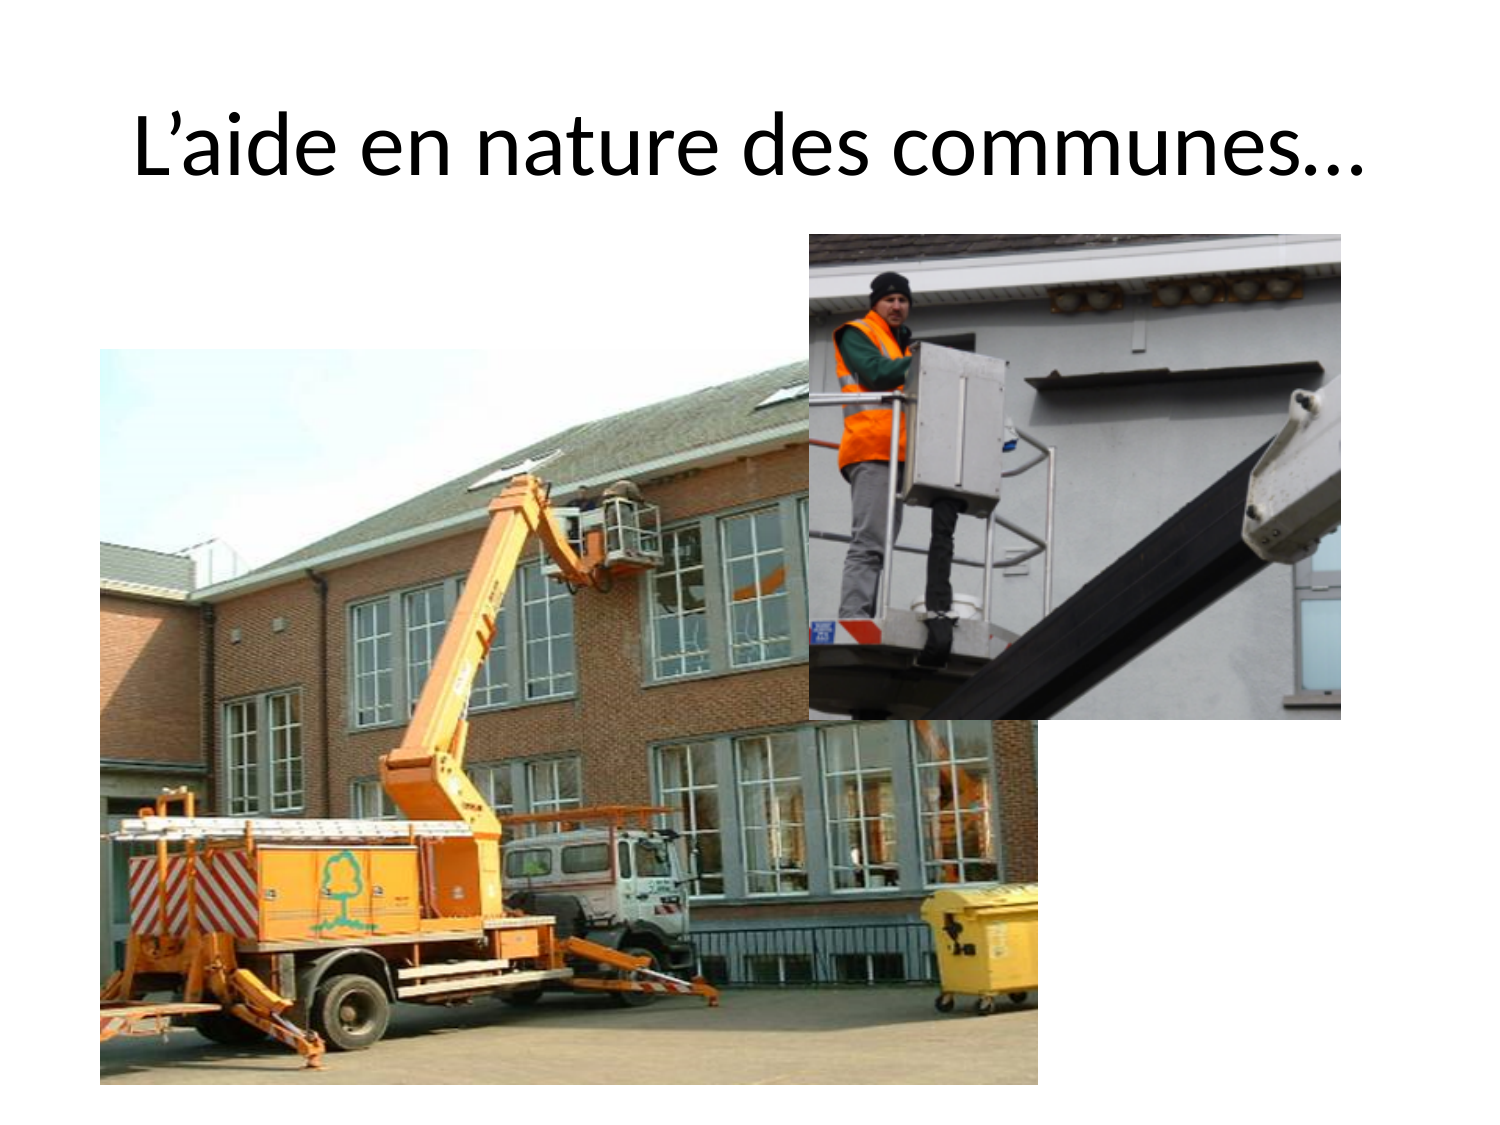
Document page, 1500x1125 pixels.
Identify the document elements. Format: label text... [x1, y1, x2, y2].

picture [808, 234, 1341, 721]
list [100, 349, 1039, 1085]
title L’aide en nature des communes… [75, 45, 1425, 233]
